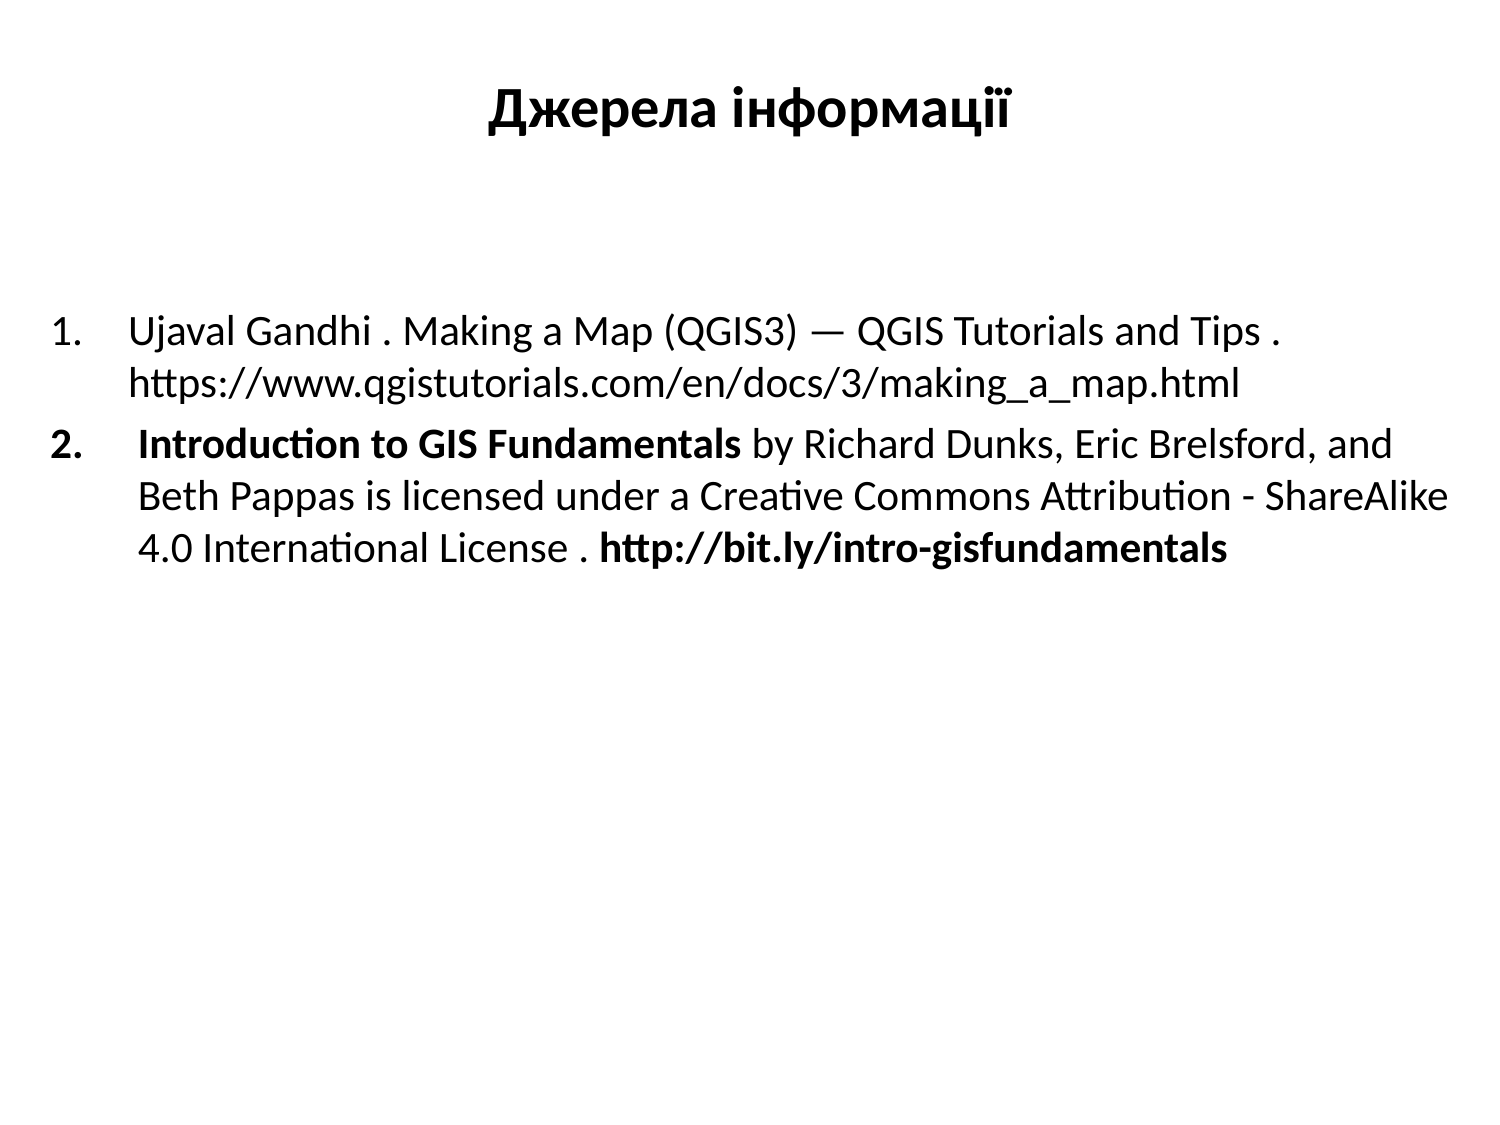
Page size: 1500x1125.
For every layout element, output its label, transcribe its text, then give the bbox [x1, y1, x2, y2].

list Ujaval Gandhi . Making a Map (QGIS3) — QGIS Tutorials and Tips . https://www.qgistutorials.com/en/docs/3/making_a_map.html Introduction to GIS Fundamentals by Richard Dunks, Eric Brelsford, and Beth Pappas is licensed under a Creative Commons Attribution - ShareAlike 4.0 International License . http://bit.ly/intro-gisfundamentals [35, 234, 1465, 692]
title Джерела інформації [75, 45, 1425, 164]
